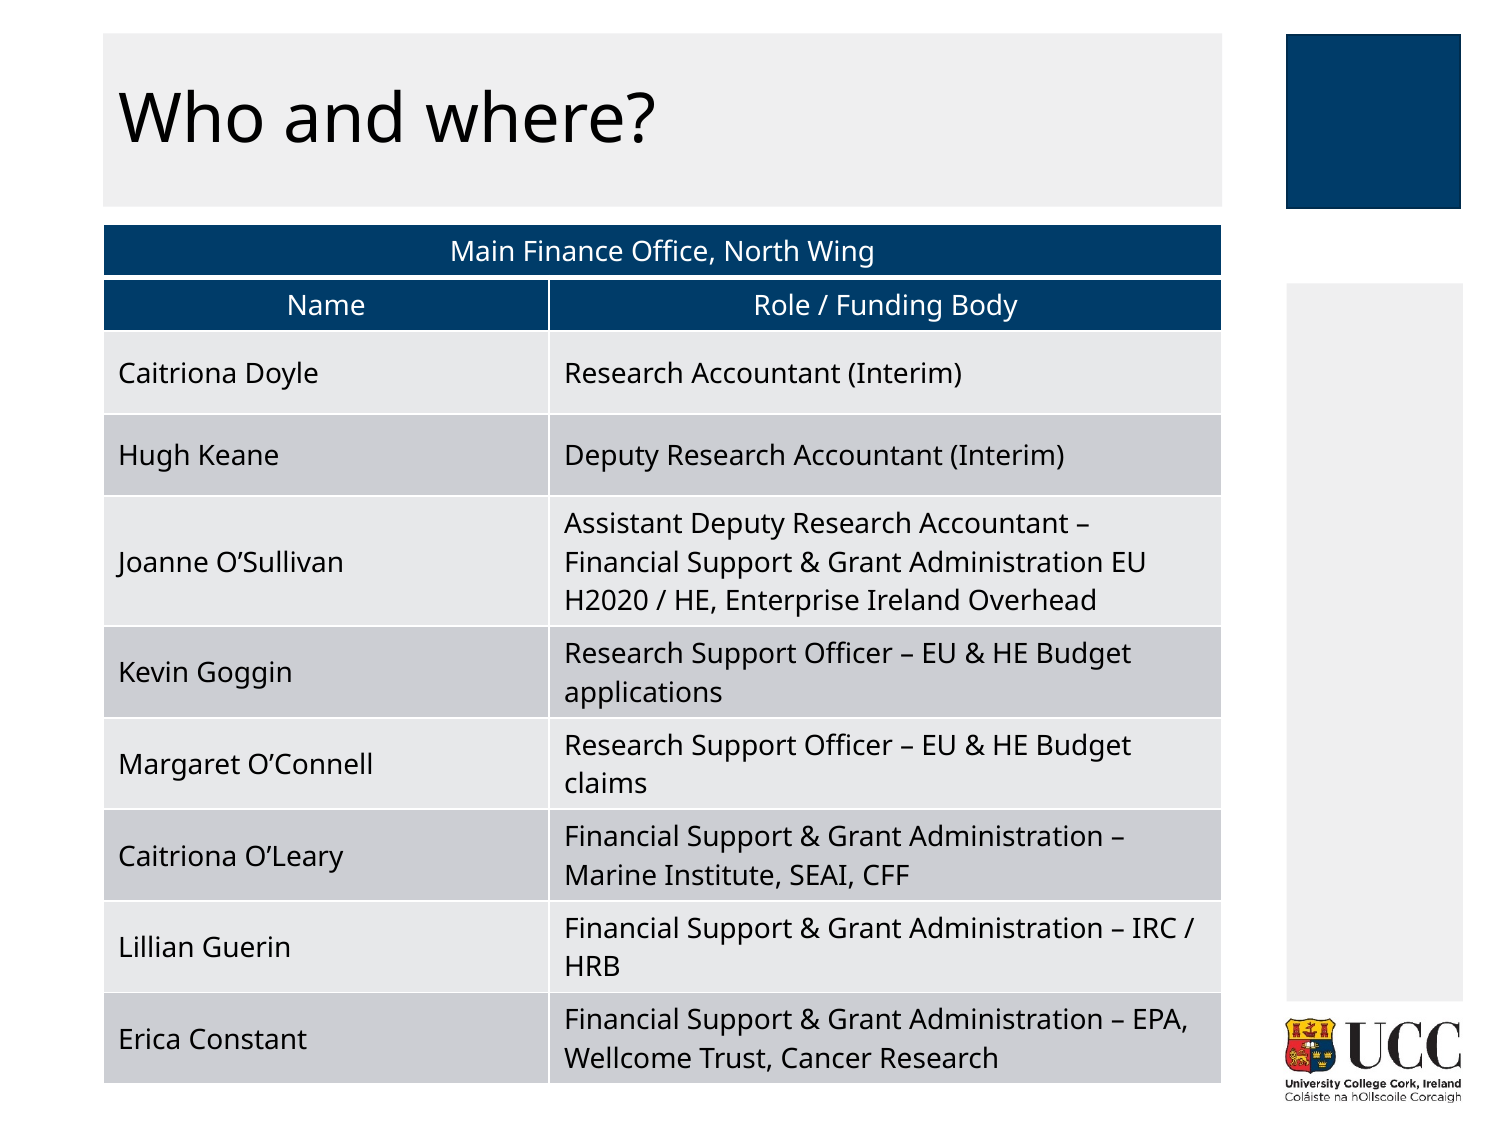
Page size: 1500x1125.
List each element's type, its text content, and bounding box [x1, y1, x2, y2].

table_cell Financial Support & Grant Administration – IRC / HRB [550, 902, 1221, 992]
table_cell Caitriona O’Leary [104, 810, 548, 900]
table_cell Assistant Deputy Research Accountant – Financial Support & Grant Administration EU H2020 / HE, Enterprise Ireland Overhead [550, 497, 1221, 625]
table_cell Financial Support & Grant Administration – EPA, Wellcome Trust, Cancer Research [550, 993, 1221, 1083]
table_cell Joanne O’Sullivan [104, 497, 548, 625]
title Who and where? [103, 33, 1223, 207]
table_cell Hugh Keane [104, 415, 548, 495]
table_cell Research Support Officer – EU & HE Budget applications [550, 627, 1221, 717]
table_cell Caitriona Doyle [104, 332, 548, 413]
table_cell Lillian Guerin [104, 902, 548, 992]
table_cell Erica Constant [104, 993, 548, 1083]
table_cell Deputy Research Accountant (Interim) [550, 415, 1221, 495]
table_cell Role / Funding Body [550, 280, 1221, 330]
table_cell Financial Support & Grant Administration – Marine Institute, SEAI, CFF [550, 810, 1221, 900]
table_cell Margaret O’Connell [104, 719, 548, 808]
table_cell Research Support Officer – EU & HE Budget claims [550, 719, 1221, 808]
picture [1283, 1017, 1463, 1103]
table_cell Research Accountant (Interim) [550, 332, 1221, 413]
table_header Main Finance Office, North Wing [104, 225, 1221, 275]
table_cell Name [104, 280, 548, 330]
table_cell Kevin Goggin [104, 627, 548, 717]
